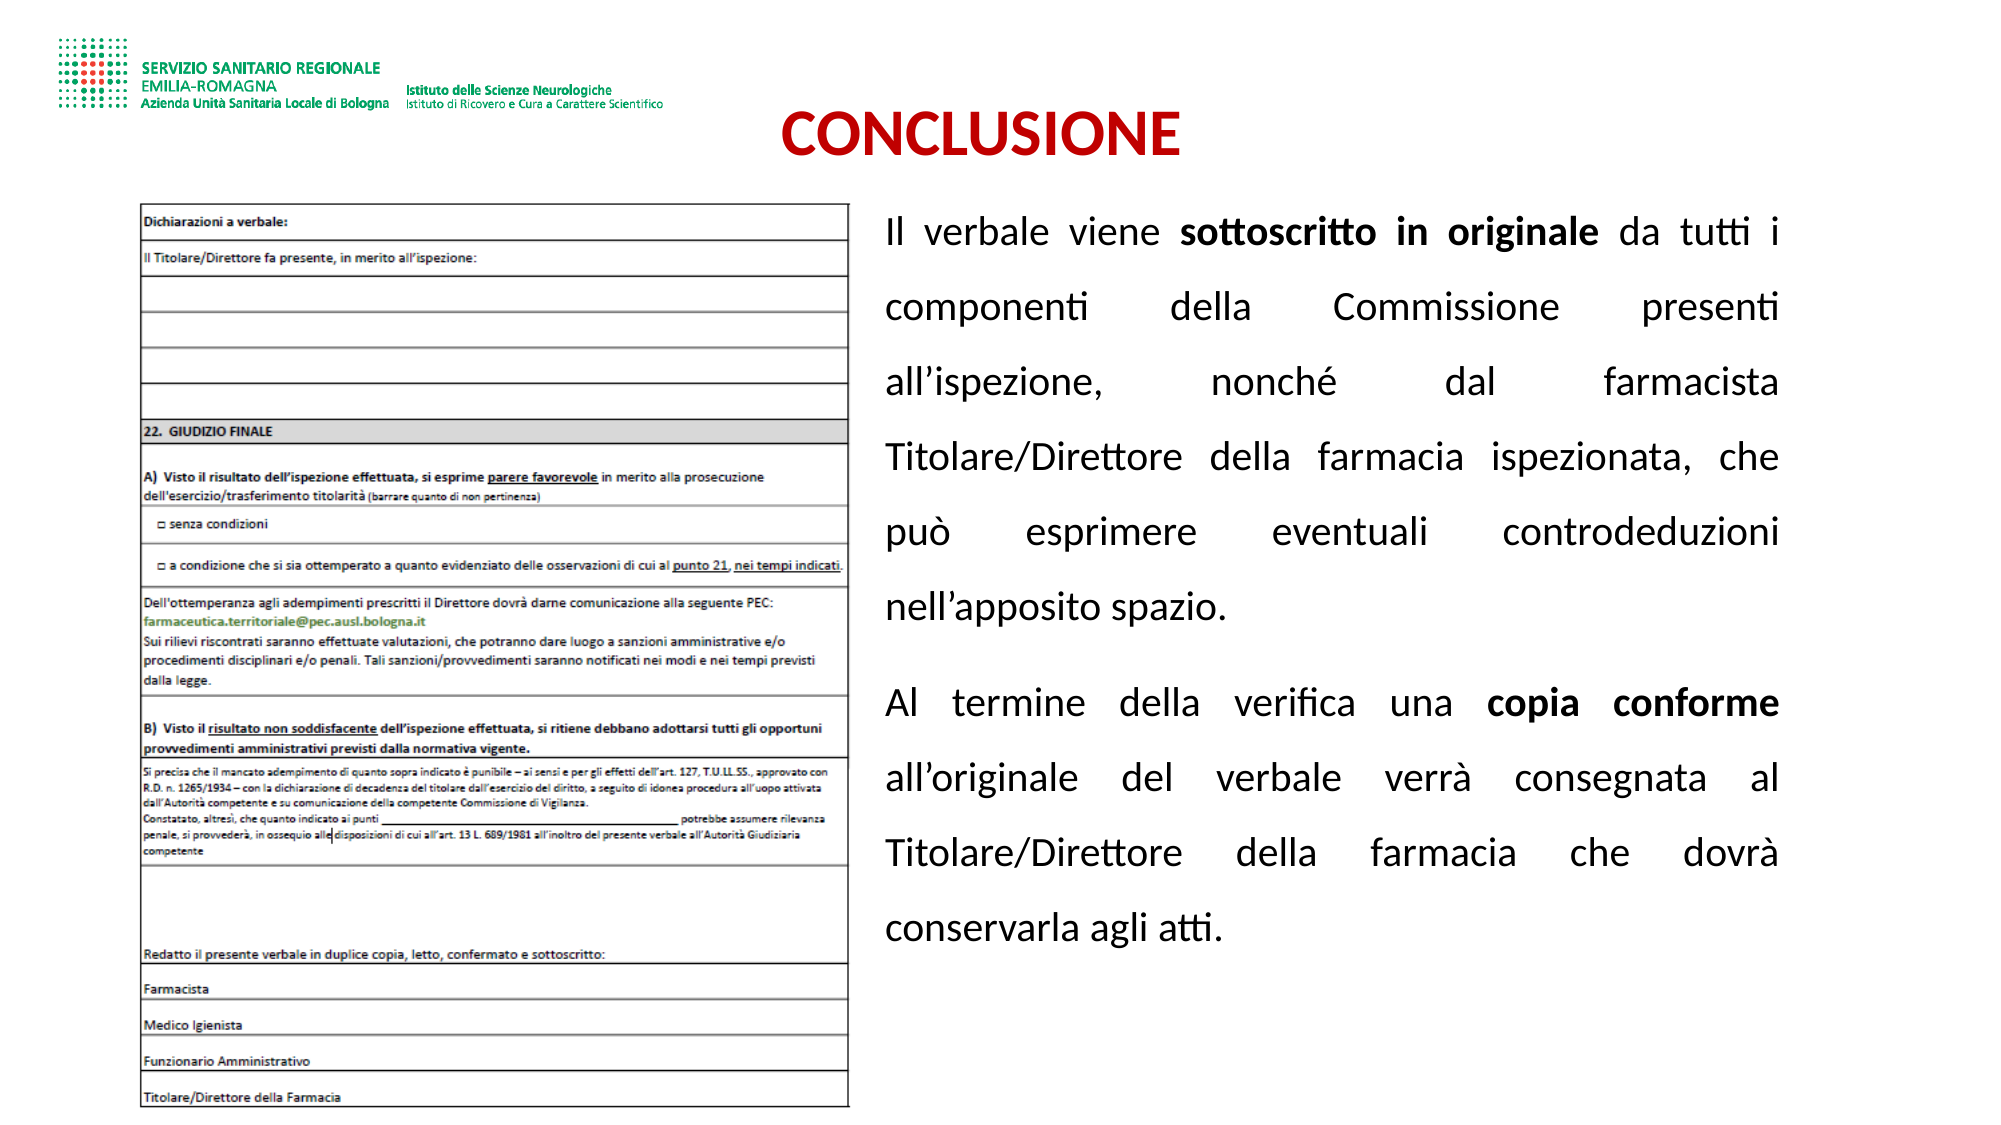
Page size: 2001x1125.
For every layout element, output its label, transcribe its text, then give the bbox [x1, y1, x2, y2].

picture [125, 186, 869, 1125]
picture [51, 32, 675, 125]
title CONCLUSIONE [119, 77, 1845, 191]
list Il verbale viene sottoscritto in originale da tutti i componenti della Commissione presenti all’ispezione, nonché dal farmacista Titolare/Direttore della farmacia ispezionata, che può esprimere eventuali controdeduzioni nell’apposito spazio. Al termine della verifica una copia conforme all’originale del verbale verrà consegnata al Titolare/Direttore della farmacia che dovrà conservarla agli atti. [869, 191, 1795, 730]
